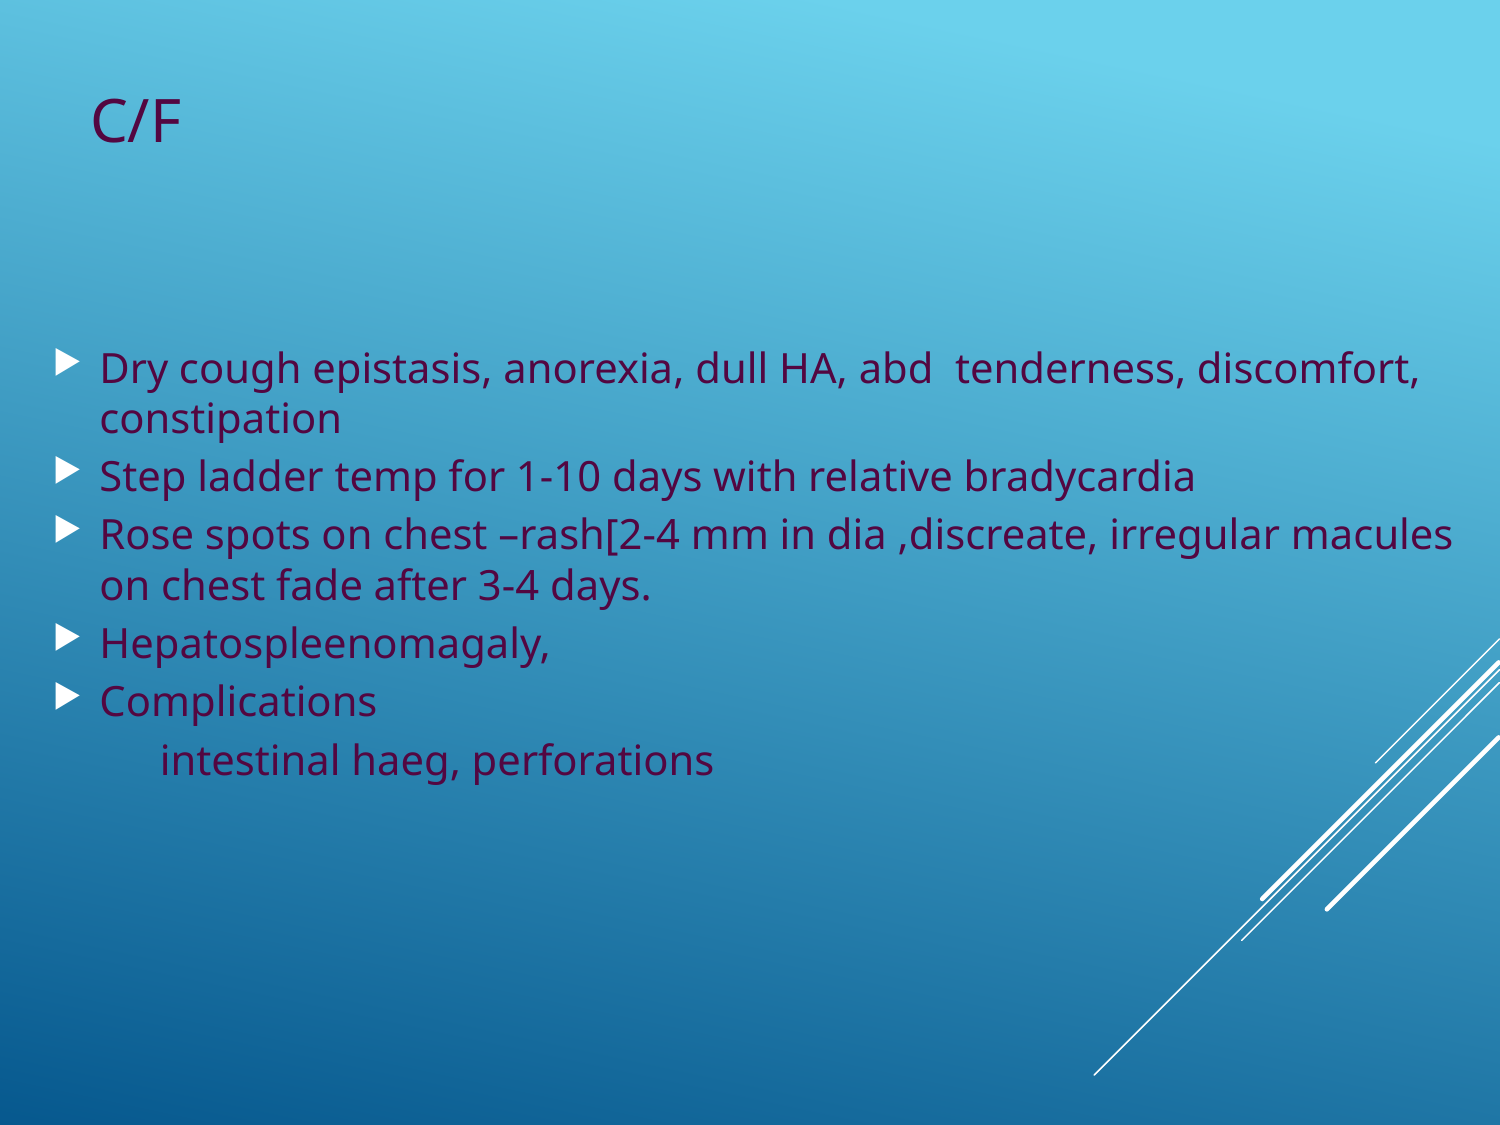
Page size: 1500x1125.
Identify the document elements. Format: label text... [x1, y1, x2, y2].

title C/F [75, 75, 1425, 162]
list Dry cough epistasis, anorexia, dull HA, abd tenderness, discomfort, constipation Step ladder temp for 1-10 days with relative bradycardia Rose spots on chest –rash[2-4 mm in dia ,discreate, irregular macules on chest fade after 3-4 days. Hepatospleenomagaly, Complications intestinal haeg, perforations [37, 162, 1500, 963]
